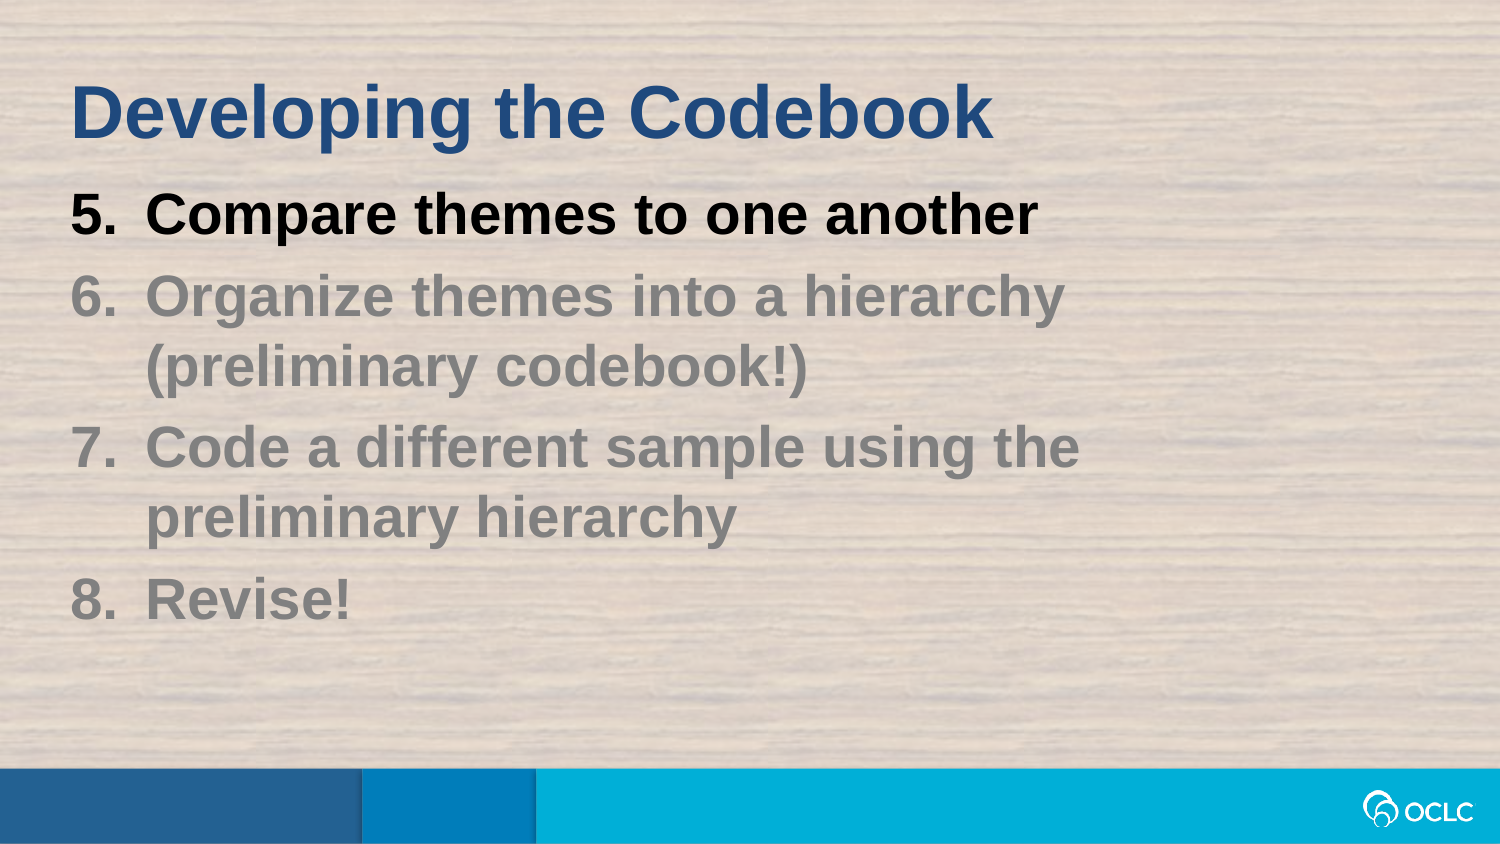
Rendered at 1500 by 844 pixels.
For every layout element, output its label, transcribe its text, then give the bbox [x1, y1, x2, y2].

list Compare themes to one another Organize themes into a hierarchy (preliminary codebook!) Code a different sample using the preliminary hierarchy Revise! [55, 168, 1172, 752]
list Developing the Codebook [55, 56, 1441, 169]
